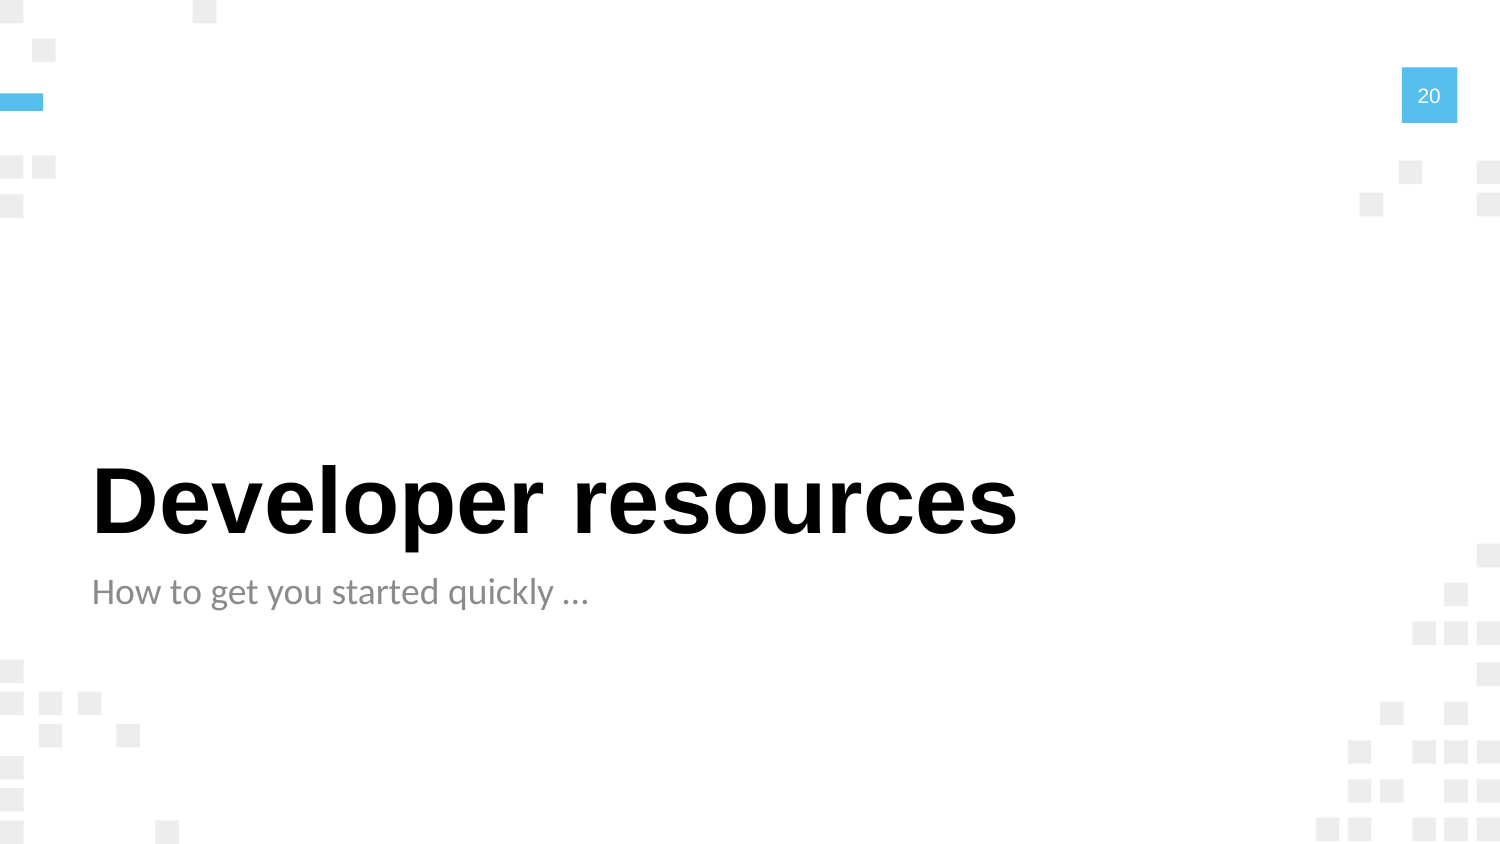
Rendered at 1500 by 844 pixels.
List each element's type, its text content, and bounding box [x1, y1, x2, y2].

title Developer resources [76, 179, 1397, 562]
list How to get you started quickly … [76, 564, 1397, 750]
slide_number 20 [1401, 71, 1457, 120]
